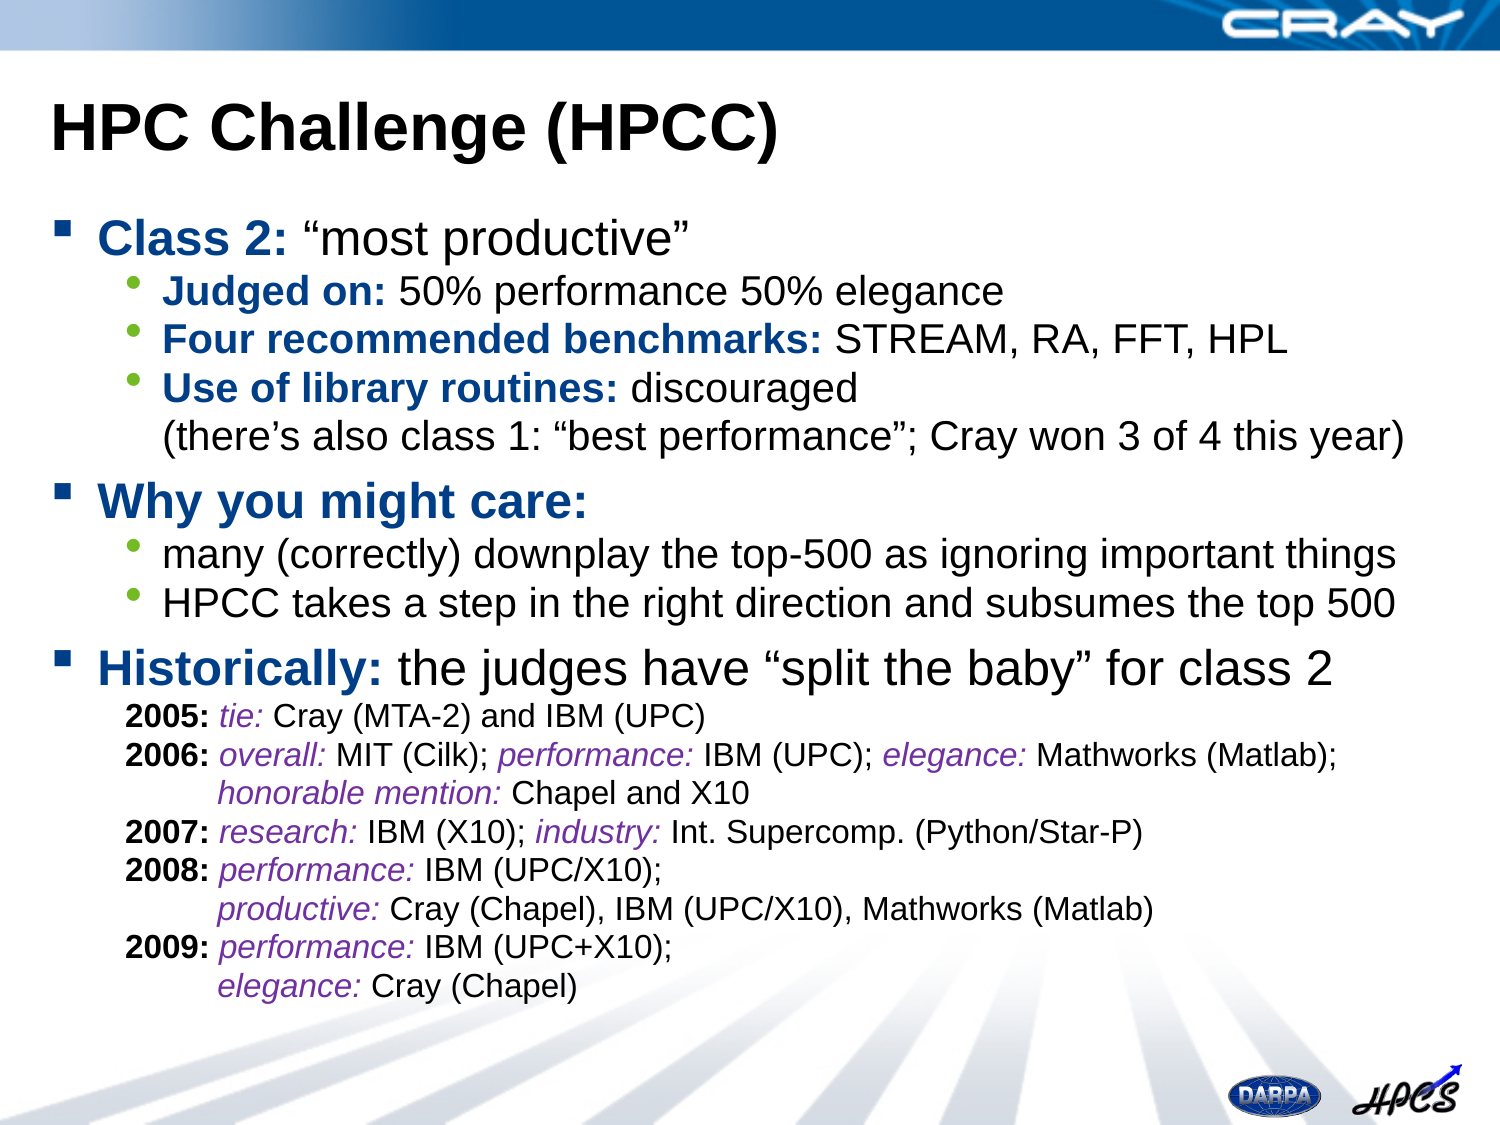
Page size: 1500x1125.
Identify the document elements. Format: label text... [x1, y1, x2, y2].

list Class 2: “most productive” Judged on: 50% performance 50% elegance Four recommended benchmarks: STREAM, RA, FFT, HPL Use of library routines: discouraged (there’s also class 1: “best performance”; Cray won 3 of 4 this year) Why you might care: many (correctly) downplay the top-500 as ignoring important things HPCC takes a step in the right direction and subsumes the top 500 Historically: the judges have “split the baby” for class 2 2005: tie: Cray (MTA-2) and IBM (UPC) 2006: overall: MIT (Cilk); performance: IBM (UPC); elegance: Mathworks (Matlab); honorable mention: Chapel and X10 2007: research: IBM (X10); industry: Int. Supercomp. (Python/Star-P) 2008: performance: IBM (UPC/X10); productive: Cray (Chapel), IBM (UPC/X10), Mathworks (Matlab) 2009: performance: IBM (UPC+X10); elegance: Cray (Chapel) [34, 197, 1464, 1050]
title HPC Challenge (HPCC) [34, 76, 1464, 162]
picture [0, 0, 1500, 1125]
